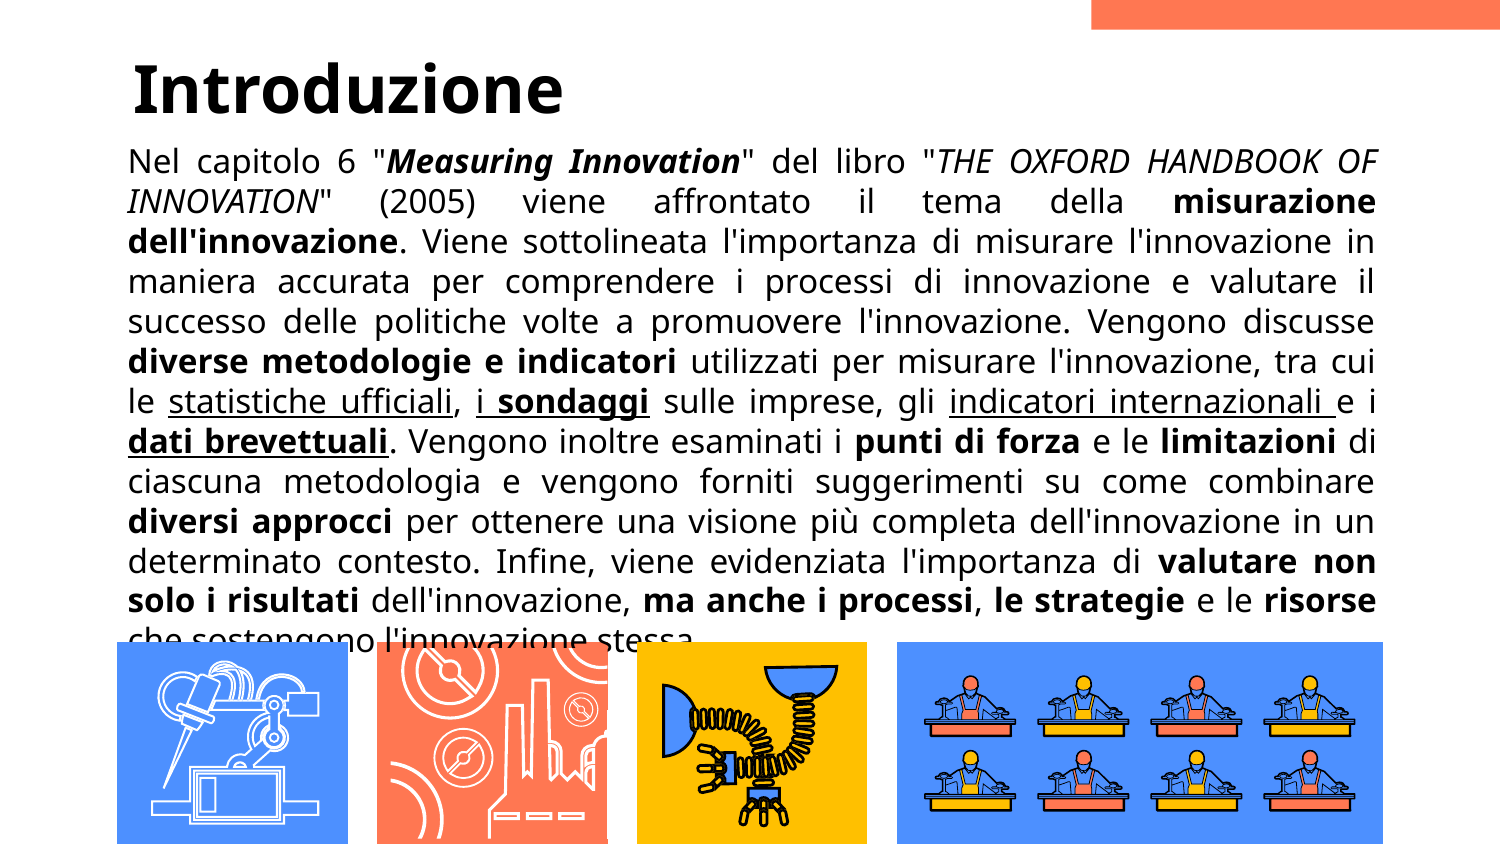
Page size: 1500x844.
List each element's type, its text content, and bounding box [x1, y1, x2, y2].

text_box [636, 642, 868, 844]
text_box [377, 642, 608, 844]
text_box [117, 642, 348, 844]
subtitle Nel capitolo 6 "Measuring Innovation" del libro "THE OXFORD HANDBOOK OF INNOVATION" (2005) viene affrontato il tema della misurazione dell'innovazione. Viene sottolineata l'importanza di misurare l'innovazione in maniera accurata per comprendere i processi di innovazione e valutare il successo delle politiche volte a promuovere l'innovazione. Vengono discusse diverse metodologie e indicatori utilizzati per misurare l'innovazione, tra cui le statistiche ufficiali, i sondaggi sulle imprese, gli indicatori internazionali e i dati brevettuali. Vengono inoltre esaminati i punti di forza e le limitazioni di ciascuna metodologia e vengono forniti suggerimenti su come combinare diversi approcci per ottenere una visione più completa dell'innovazione in un determinato contesto. Infine, viene evidenziata l'importanza di valutare non solo i risultati dell'innovazione, ma anche i processi, le strategie e le risorse che sostengono l'innovazione stessa. [112, 125, 1392, 630]
title Introduzione [118, 31, 1382, 126]
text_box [390, 647, 608, 840]
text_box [896, 642, 1383, 844]
